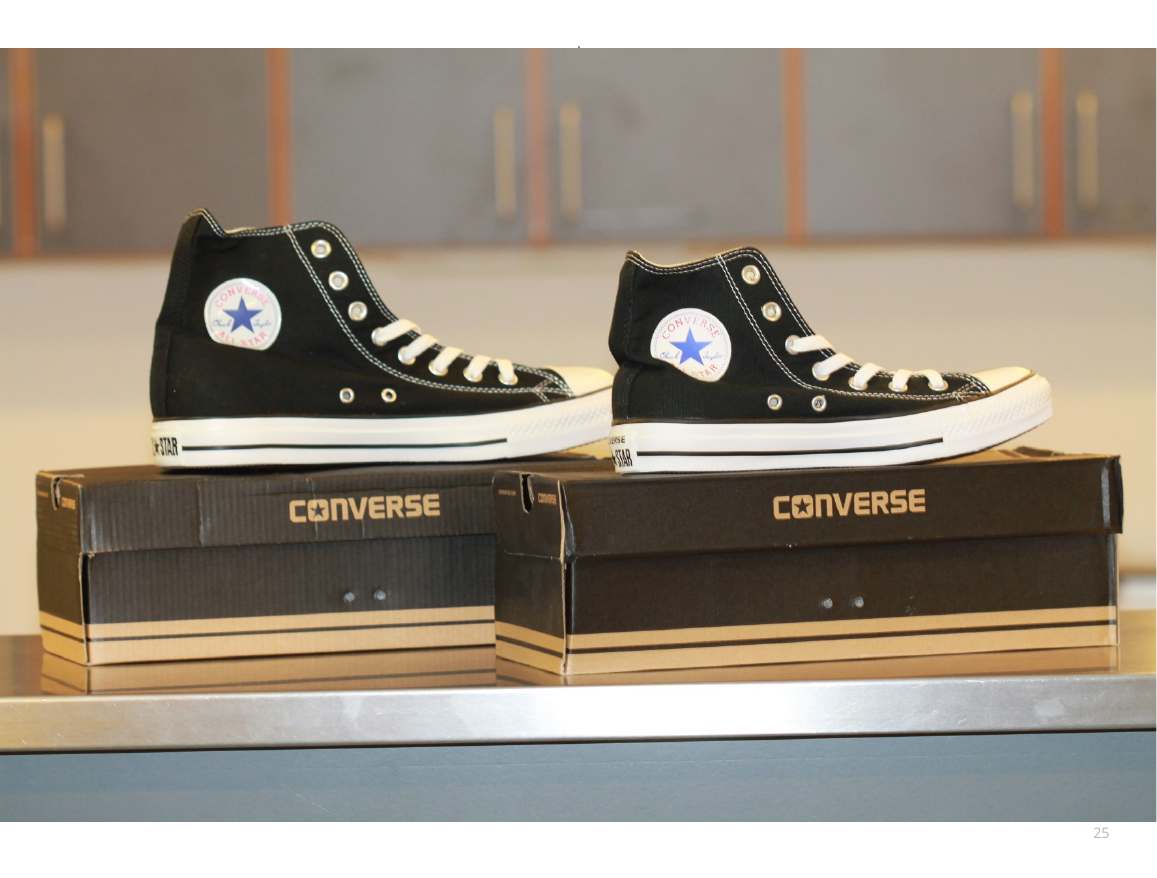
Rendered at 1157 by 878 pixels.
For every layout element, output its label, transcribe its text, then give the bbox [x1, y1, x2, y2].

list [0, 48, 1157, 822]
slide_number 25 [1050, 830, 1110, 866]
